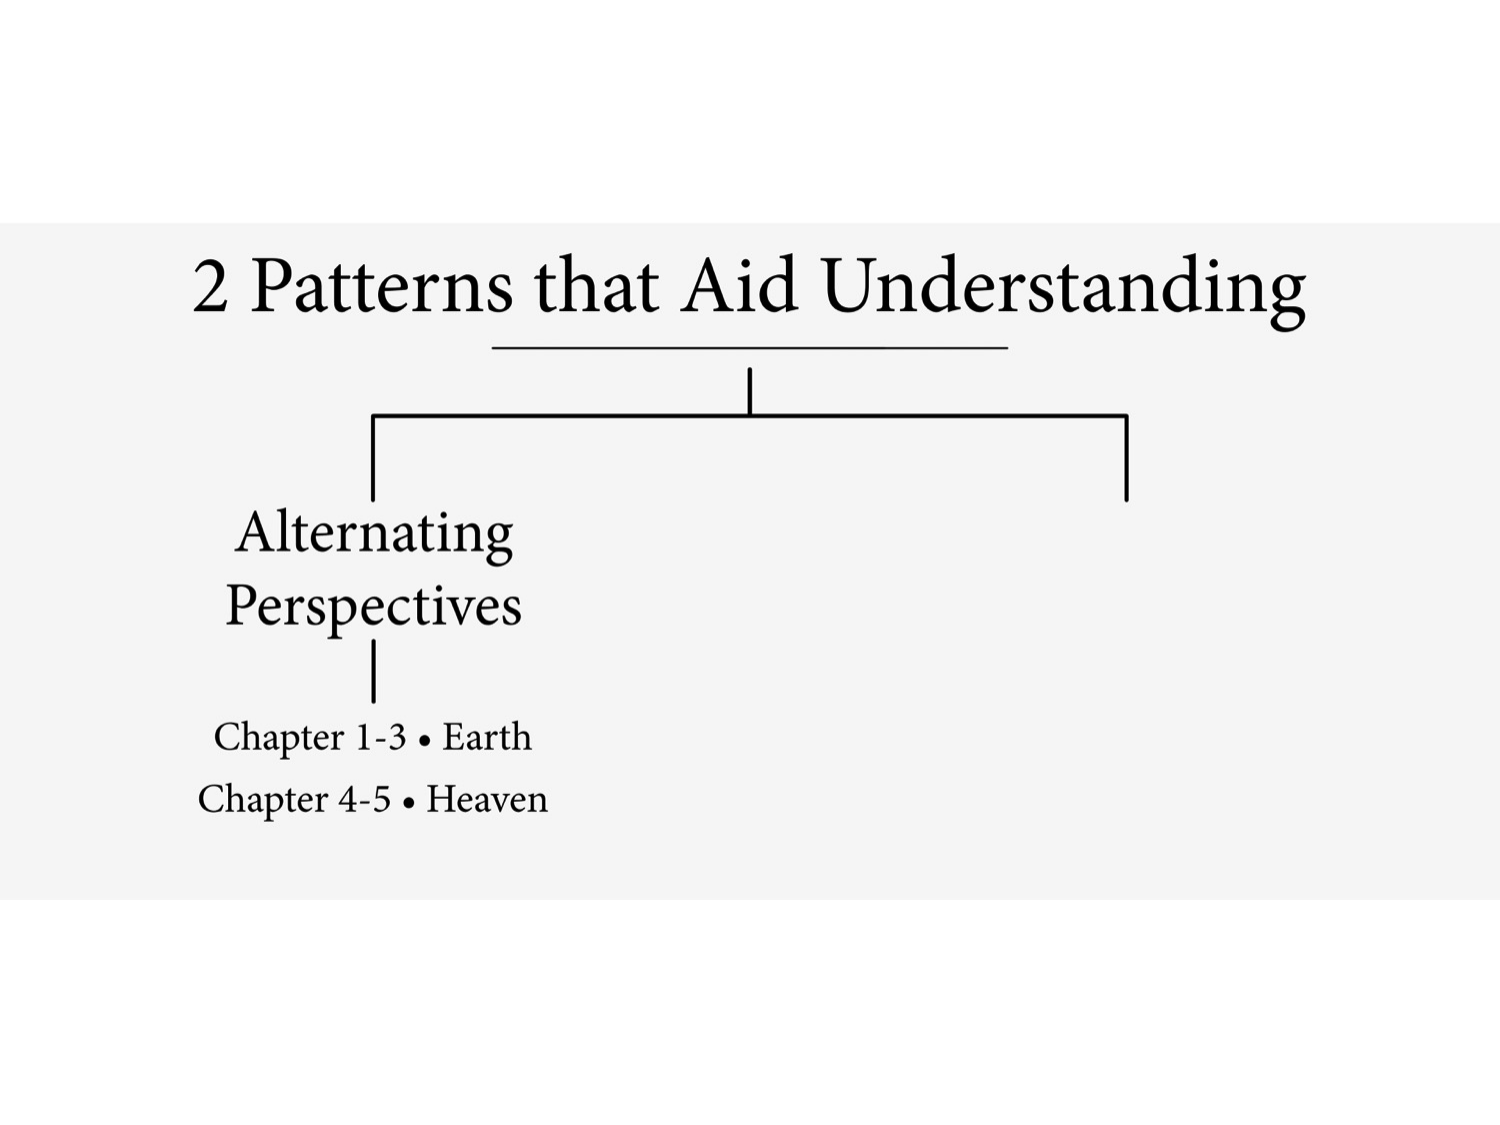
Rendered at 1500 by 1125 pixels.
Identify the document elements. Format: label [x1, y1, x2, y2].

picture [0, 139, 1500, 984]
